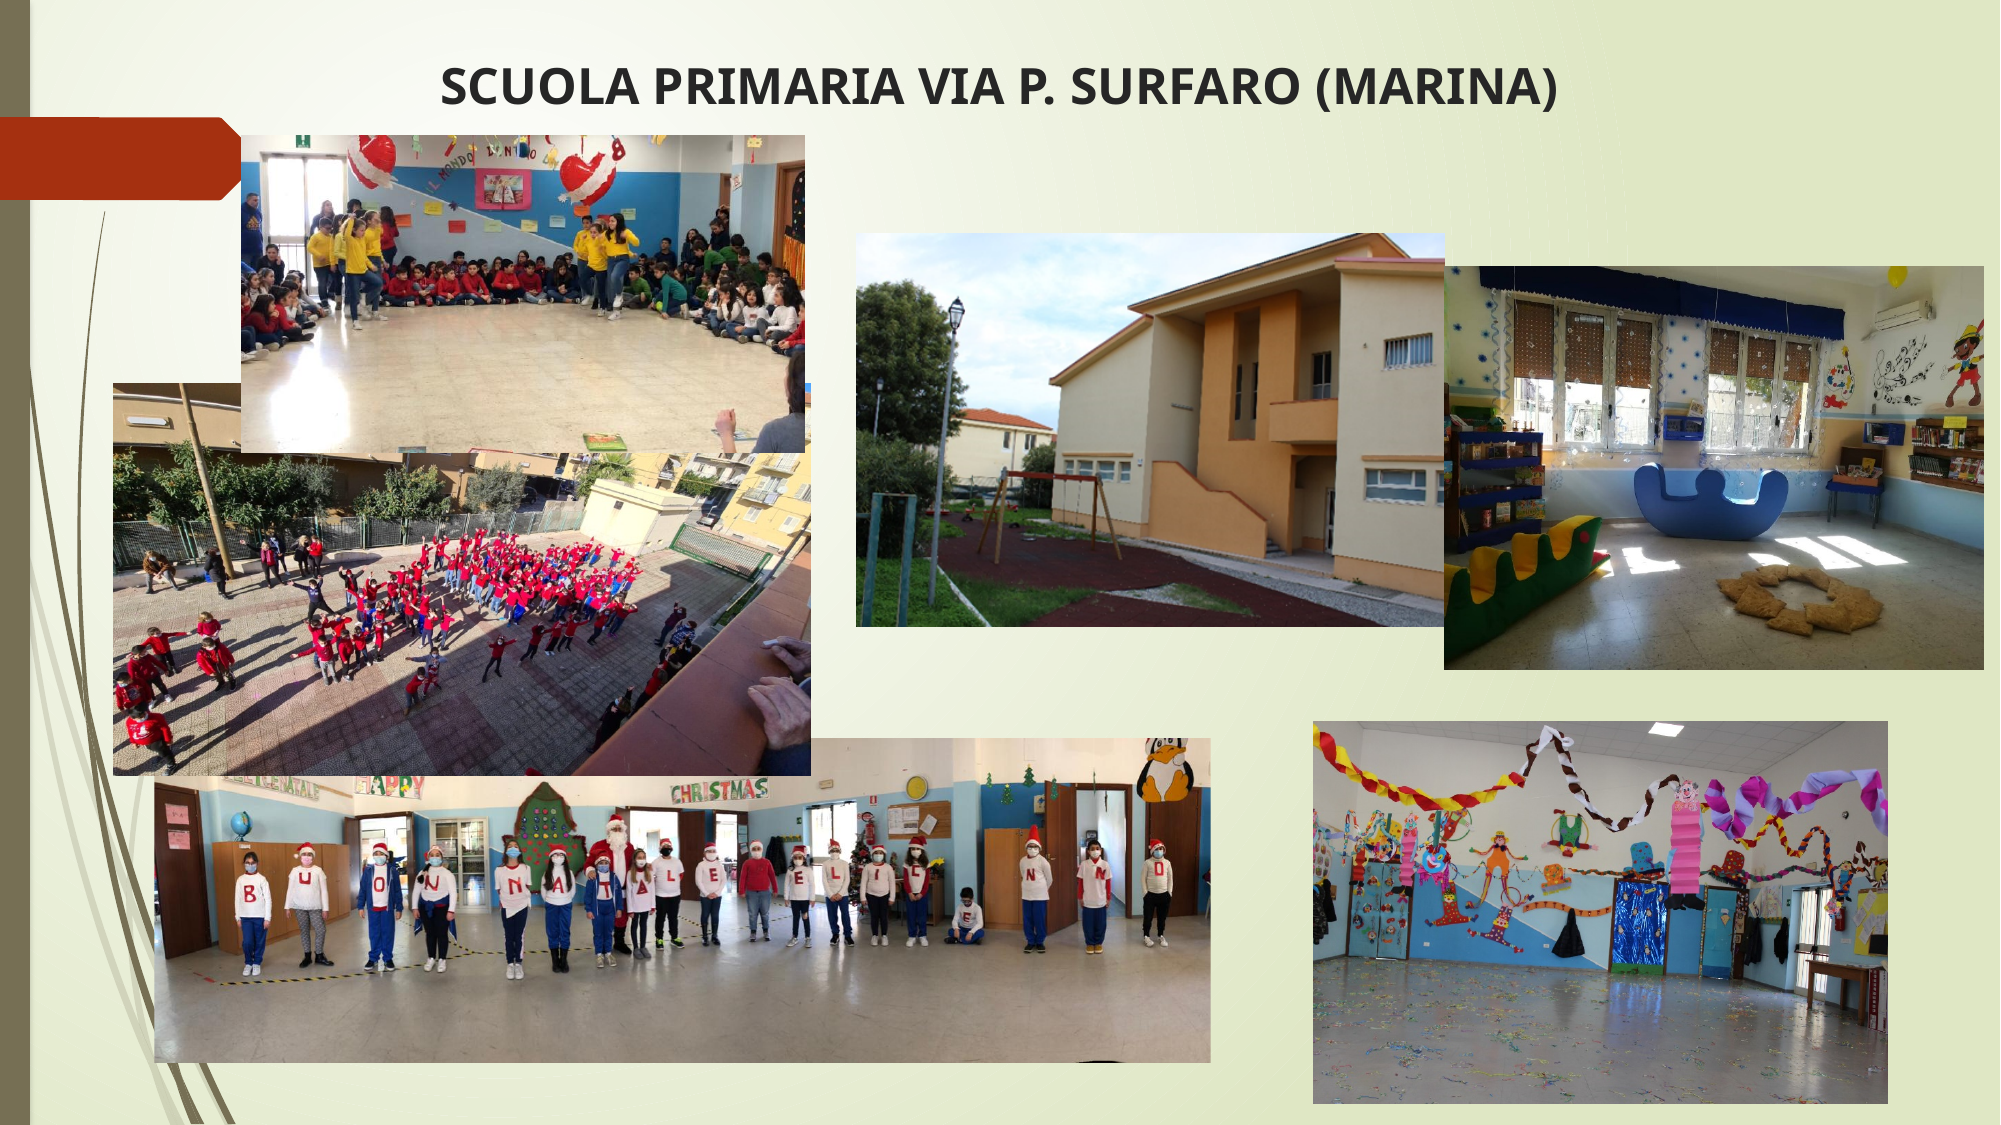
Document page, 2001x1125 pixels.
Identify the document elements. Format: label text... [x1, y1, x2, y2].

title SCUOLA PRIMARIA VIA P. SURFARO (MARINA) [425, 46, 1888, 250]
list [856, 233, 1446, 627]
picture [113, 135, 1211, 1063]
picture [1312, 721, 1888, 1104]
picture [1444, 266, 1984, 671]
